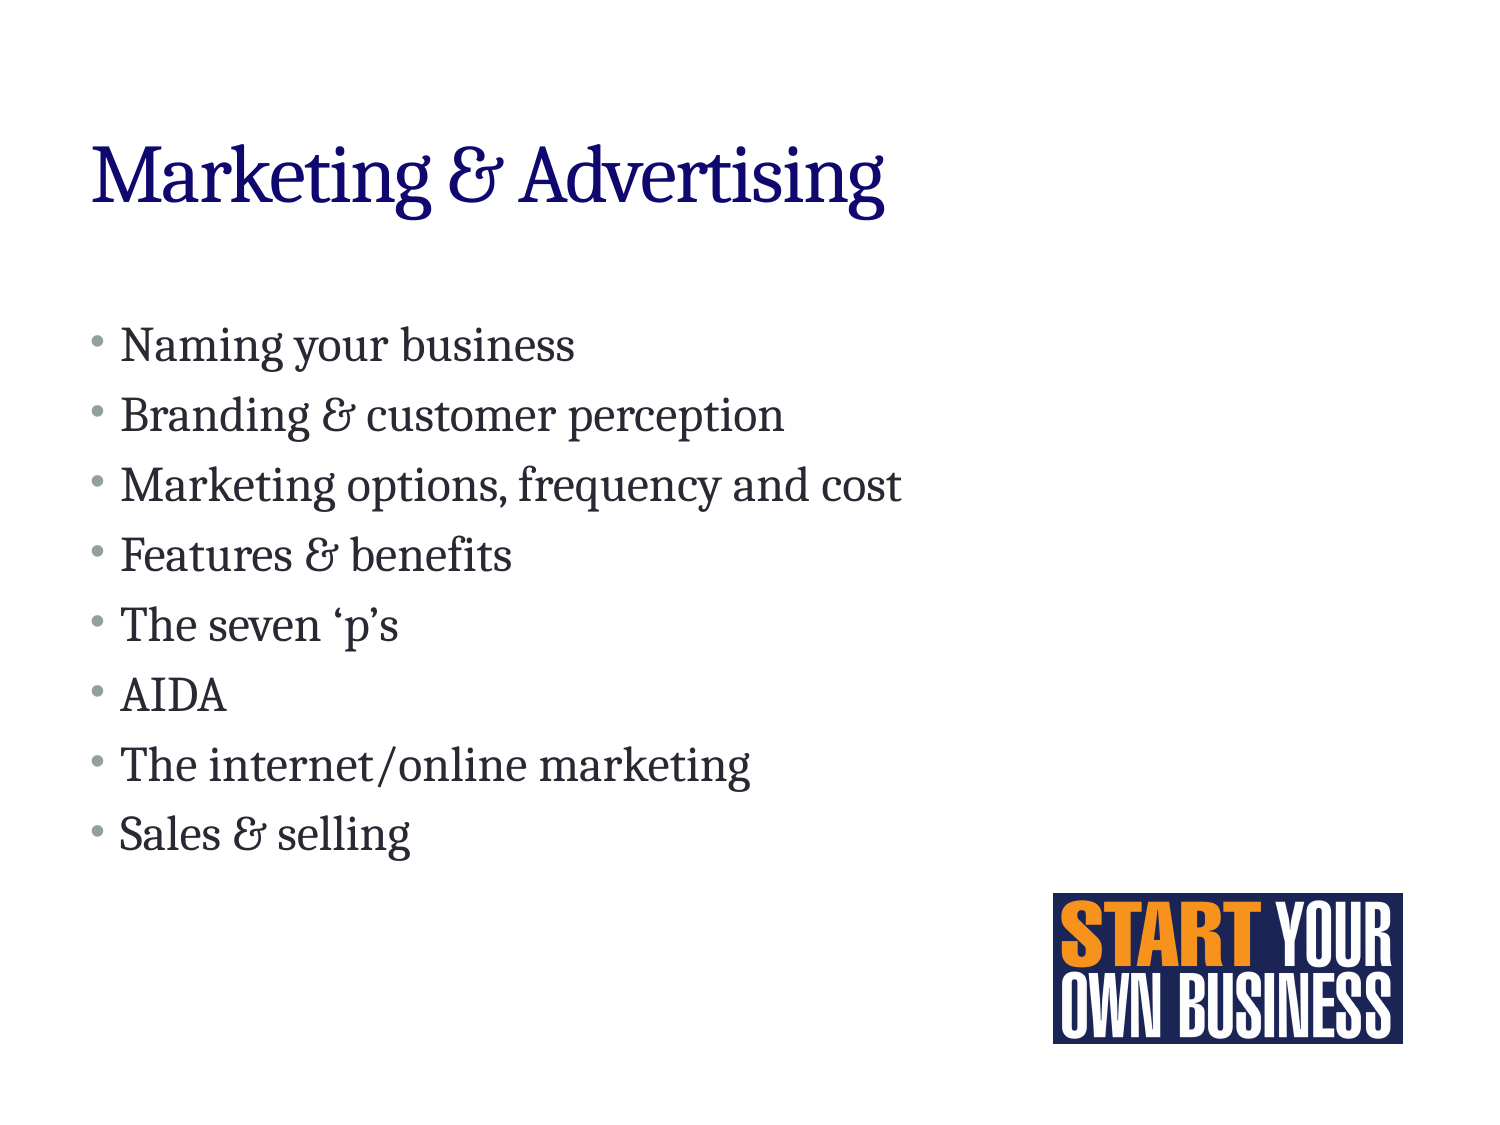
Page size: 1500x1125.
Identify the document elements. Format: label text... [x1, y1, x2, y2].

list Naming your business Branding & customer perception Marketing options, frequency and cost Features & benefits The seven ‘p’s AIDA The internet/online marketing Sales & selling [75, 303, 1425, 1063]
title Marketing & Advertising [75, 87, 1425, 250]
